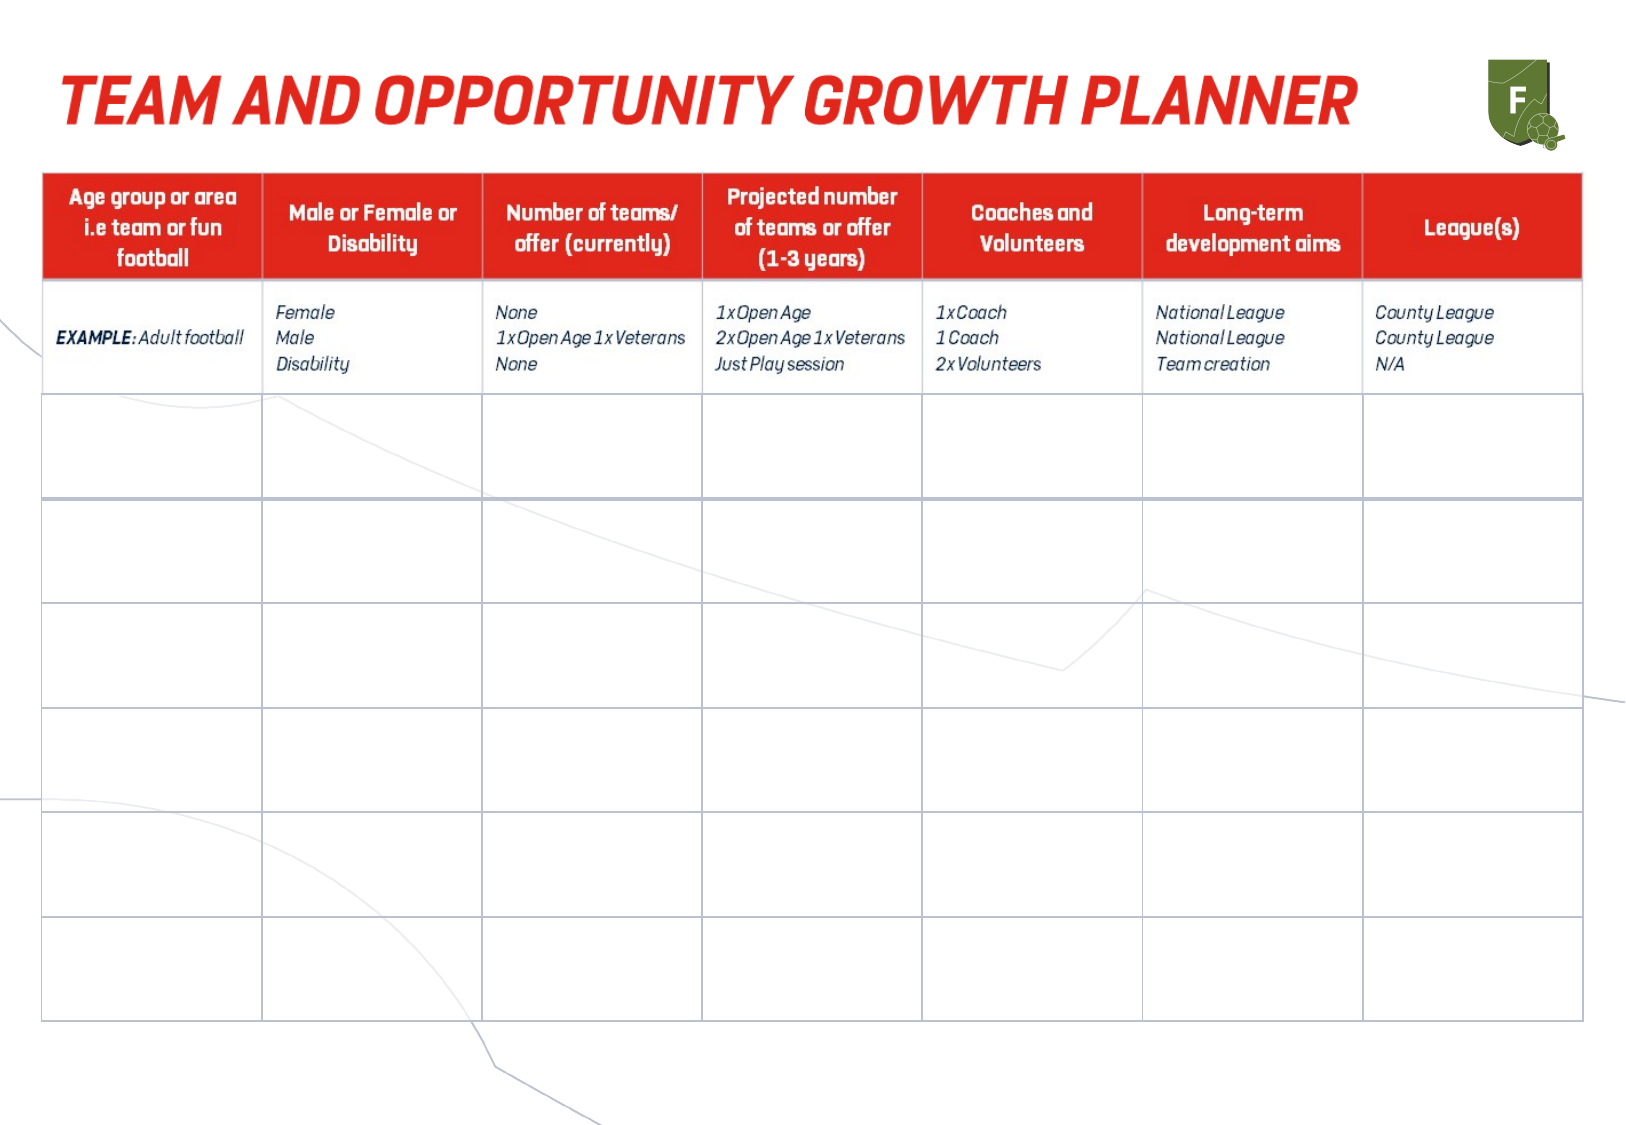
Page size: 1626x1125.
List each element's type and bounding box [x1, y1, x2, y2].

table_cell [1143, 918, 1362, 1020]
table_cell [923, 918, 1142, 1020]
table_cell [703, 604, 921, 707]
table_cell [1143, 709, 1362, 811]
table_cell [923, 709, 1142, 811]
table_cell [703, 813, 921, 916]
table_cell [1364, 813, 1582, 916]
table_header [263, 396, 481, 497]
table_header [1143, 396, 1362, 497]
table_cell [923, 501, 1142, 602]
table_cell [1364, 501, 1582, 602]
table_cell [703, 918, 921, 1020]
table_cell [483, 604, 701, 707]
table_cell [263, 501, 481, 602]
table_cell [703, 709, 921, 811]
picture [0, 0, 1625, 1125]
table_cell [263, 813, 481, 916]
table_cell [1364, 918, 1582, 1020]
table_cell [1364, 709, 1582, 811]
table_cell [483, 813, 701, 916]
table_cell [703, 501, 921, 602]
table_cell [483, 501, 701, 602]
table_header [923, 396, 1142, 497]
table_cell [1143, 604, 1362, 707]
table_header [42, 396, 261, 497]
table_cell [483, 709, 701, 811]
table_cell [263, 709, 481, 811]
table_cell [42, 501, 261, 602]
table_header [483, 396, 701, 497]
table_header [1364, 396, 1582, 497]
table_cell [1143, 501, 1362, 602]
table_cell [923, 604, 1142, 707]
table_cell [1143, 813, 1362, 916]
table_cell [42, 918, 261, 1020]
table_cell [1364, 604, 1582, 707]
table_cell [263, 604, 481, 707]
table_cell [923, 813, 1142, 916]
table_header [703, 396, 921, 497]
table_cell [42, 813, 261, 916]
table_cell [42, 604, 261, 707]
table_cell [483, 918, 701, 1020]
table_cell [263, 918, 481, 1020]
table_cell [42, 709, 261, 811]
